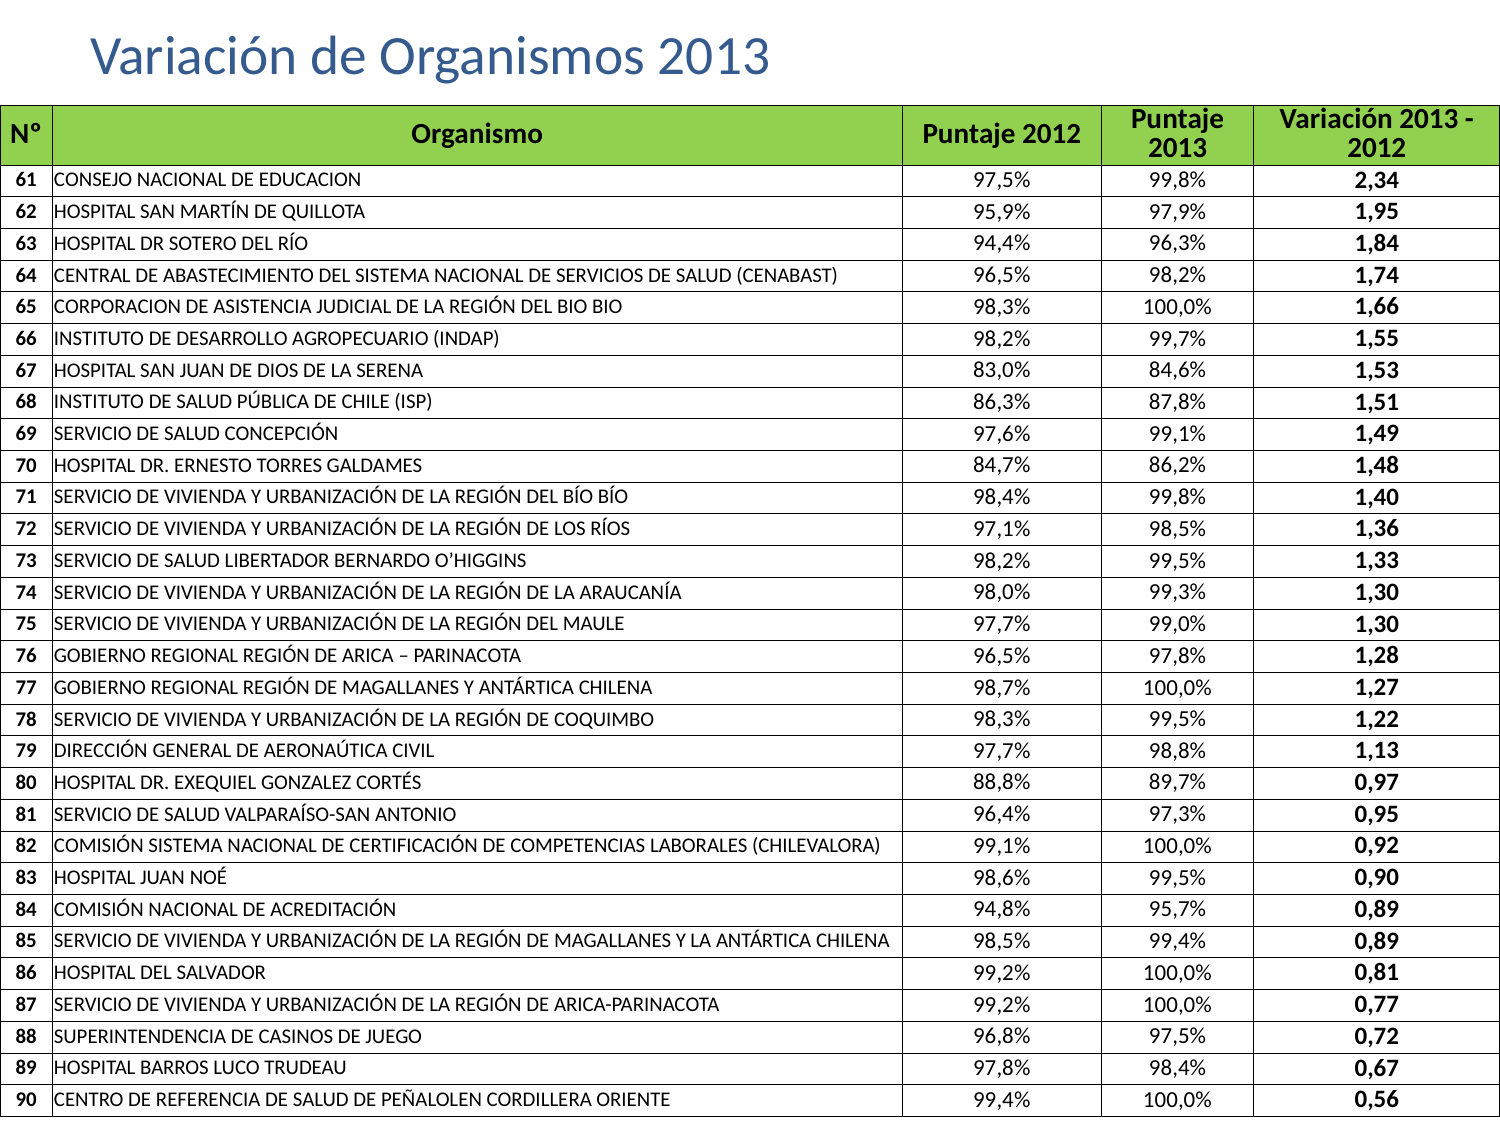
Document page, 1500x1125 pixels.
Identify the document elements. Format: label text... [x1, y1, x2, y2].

table_cell 98,5% [1102, 514, 1253, 545]
table_cell 89 [1, 1054, 52, 1084]
table_cell 83 [1, 863, 52, 894]
table_cell 1,95 [1254, 197, 1499, 228]
table_cell 97,5% [1102, 1022, 1253, 1053]
table_cell 65 [1, 292, 52, 323]
table_cell 99,1% [1102, 419, 1253, 450]
table_cell COMISIÓN SISTEMA NACIONAL DE CERTIFICACIÓN DE COMPETENCIAS LABORALES (CHILEVALORA) [53, 832, 902, 862]
table_cell 97,1% [903, 514, 1101, 545]
table_cell 1,28 [1254, 641, 1499, 672]
table_cell 100,0% [1102, 990, 1253, 1021]
table_cell 99,1% [903, 832, 1101, 862]
table_cell 100,0% [1102, 832, 1253, 862]
table_cell 98,0% [903, 578, 1101, 609]
table_cell 98,5% [903, 927, 1101, 957]
table_cell SERVICIO DE VIVIENDA Y URBANIZACIÓN DE LA REGIÓN DEL MAULE [53, 610, 902, 640]
table_cell 76 [1, 641, 52, 672]
table_cell 98,7% [903, 673, 1101, 704]
table_cell 0,56 [1254, 1085, 1499, 1116]
table_cell 95,9% [903, 197, 1101, 228]
table_cell HOSPITAL DR SOTERO DEL RÍO [53, 229, 902, 260]
table_cell 99,2% [903, 990, 1101, 1021]
table_cell 88 [1, 1022, 52, 1053]
table_cell 100,0% [1102, 958, 1253, 989]
table_cell SERVICIO DE VIVIENDA Y URBANIZACIÓN DE LA REGIÓN DEL BÍO BÍO [53, 483, 902, 513]
table_cell 0,89 [1254, 927, 1499, 957]
table_cell 95,7% [1102, 895, 1253, 926]
table_cell 96,4% [903, 800, 1101, 831]
table_cell 97,7% [903, 610, 1101, 640]
table_cell 98,2% [903, 324, 1101, 355]
table_cell 85 [1, 927, 52, 957]
table_cell HOSPITAL DR. ERNESTO TORRES GALDAMES [53, 451, 902, 482]
table_cell 68 [1, 388, 52, 418]
table_cell 82 [1, 832, 52, 862]
table_cell 1,27 [1254, 673, 1499, 704]
table_cell GOBIERNO REGIONAL REGIÓN DE ARICA – PARINACOTA [53, 641, 902, 672]
table_cell 99,5% [1102, 863, 1253, 894]
table_cell 1,30 [1254, 610, 1499, 640]
table_cell 1,22 [1254, 705, 1499, 735]
table_cell 98,8% [1102, 736, 1253, 767]
table_cell 80 [1, 768, 52, 799]
table_cell 99,3% [1102, 578, 1253, 609]
table_cell 86,2% [1102, 451, 1253, 482]
table_cell SERVICIO DE SALUD CONCEPCIÓN [53, 419, 902, 450]
table_cell SERVICIO DE VIVIENDA Y URBANIZACIÓN DE LA REGIÓN DE ARICA-PARINACOTA [53, 990, 902, 1021]
table_cell 97,7% [903, 736, 1101, 767]
table_cell 77 [1, 673, 52, 704]
table_cell HOSPITAL DR. EXEQUIEL GONZALEZ CORTÉS [53, 768, 902, 799]
table_cell 98,3% [903, 292, 1101, 323]
table_cell 96,8% [903, 1022, 1101, 1053]
table_cell 1,53 [1254, 356, 1499, 387]
table_cell 96,5% [903, 261, 1101, 291]
table_cell 99,0% [1102, 610, 1253, 640]
table_cell 1,13 [1254, 736, 1499, 767]
table_cell 0,72 [1254, 1022, 1499, 1053]
table_cell CONSEJO NACIONAL DE EDUCACION [53, 166, 902, 196]
table_cell 97,6% [903, 419, 1101, 450]
table_cell HOSPITAL BARROS LUCO TRUDEAU [53, 1054, 902, 1084]
table_cell SERVICIO DE VIVIENDA Y URBANIZACIÓN DE LA REGIÓN DE LA ARAUCANÍA [53, 578, 902, 609]
table_cell 1,49 [1254, 419, 1499, 450]
table_cell 98,4% [903, 483, 1101, 513]
table_cell CORPORACION DE ASISTENCIA JUDICIAL DE LA REGIÓN DEL BIO BIO [53, 292, 902, 323]
table_cell 0,97 [1254, 768, 1499, 799]
table_cell INSTITUTO DE SALUD PÚBLICA DE CHILE (ISP) [53, 388, 902, 418]
title Variación de Organismos 2013 [75, 11, 1425, 94]
table_cell 89,7% [1102, 768, 1253, 799]
table_cell 0,92 [1254, 832, 1499, 862]
table_cell 84 [1, 895, 52, 926]
table_cell 99,5% [1102, 546, 1253, 577]
table_cell 99,4% [903, 1085, 1101, 1116]
table_cell 0,67 [1254, 1054, 1499, 1084]
table_cell 96,5% [903, 641, 1101, 672]
table_cell 61 [1, 166, 52, 196]
table_cell 87,8% [1102, 388, 1253, 418]
table_cell 1,66 [1254, 292, 1499, 323]
table_cell 73 [1, 546, 52, 577]
table_cell 98,6% [903, 863, 1101, 894]
table_header Organismo [53, 106, 902, 165]
table_cell 0,95 [1254, 800, 1499, 831]
table_cell COMISIÓN NACIONAL DE ACREDITACIÓN [53, 895, 902, 926]
table_cell 100,0% [1102, 292, 1253, 323]
table_cell 97,5% [903, 166, 1101, 196]
table_cell 86,3% [903, 388, 1101, 418]
table_cell SUPERINTENDENCIA DE CASINOS DE JUEGO [53, 1022, 902, 1053]
table_cell 78 [1, 705, 52, 735]
table_cell 99,5% [1102, 705, 1253, 735]
table_cell 84,6% [1102, 356, 1253, 387]
table_cell 74 [1, 578, 52, 609]
table_cell 99,7% [1102, 324, 1253, 355]
table_cell CENTRO DE REFERENCIA DE SALUD DE PEÑALOLEN CORDILLERA ORIENTE [53, 1085, 902, 1116]
table_cell 66 [1, 324, 52, 355]
table_cell 1,36 [1254, 514, 1499, 545]
table_cell GOBIERNO REGIONAL REGIÓN DE MAGALLANES Y ANTÁRTICA CHILENA [53, 673, 902, 704]
table_cell 99,8% [1102, 483, 1253, 513]
table_cell 71 [1, 483, 52, 513]
table_cell CENTRAL DE ABASTECIMIENTO DEL SISTEMA NACIONAL DE SERVICIOS DE SALUD (CENABAST) [53, 261, 902, 291]
table_cell 2,34 [1254, 166, 1499, 196]
table_cell 86 [1, 958, 52, 989]
table_cell HOSPITAL DEL SALVADOR [53, 958, 902, 989]
table_cell SERVICIO DE SALUD VALPARAÍSO-SAN ANTONIO [53, 800, 902, 831]
table_cell 1,84 [1254, 229, 1499, 260]
table_cell INSTITUTO DE DESARROLLO AGROPECUARIO (INDAP) [53, 324, 902, 355]
table_cell 62 [1, 197, 52, 228]
table_cell 98,2% [903, 546, 1101, 577]
table_cell 99,2% [903, 958, 1101, 989]
table_cell 81 [1, 800, 52, 831]
table_cell 0,90 [1254, 863, 1499, 894]
table_cell 88,8% [903, 768, 1101, 799]
table_cell 0,77 [1254, 990, 1499, 1021]
table_cell SERVICIO DE VIVIENDA Y URBANIZACIÓN DE LA REGIÓN DE MAGALLANES Y LA ANTÁRTICA CHILENA [53, 927, 902, 957]
table_cell 69 [1, 419, 52, 450]
table_cell 87 [1, 990, 52, 1021]
table_cell SERVICIO DE VIVIENDA Y URBANIZACIÓN DE LA REGIÓN DE LOS RÍOS [53, 514, 902, 545]
table_header Variación 2013 - 2012 [1254, 106, 1499, 165]
table_cell 100,0% [1102, 1085, 1253, 1116]
table_cell 98,3% [903, 705, 1101, 735]
table_cell 63 [1, 229, 52, 260]
table_cell 72 [1, 514, 52, 545]
table_cell 1,40 [1254, 483, 1499, 513]
table_header Puntaje 2012 [903, 106, 1101, 165]
table_cell 99,8% [1102, 166, 1253, 196]
table_cell 70 [1, 451, 52, 482]
table_cell HOSPITAL SAN JUAN DE DIOS DE LA SERENA [53, 356, 902, 387]
table_cell 98,4% [1102, 1054, 1253, 1084]
table_cell SERVICIO DE VIVIENDA Y URBANIZACIÓN DE LA REGIÓN DE COQUIMBO [53, 705, 902, 735]
table_cell HOSPITAL SAN MARTÍN DE QUILLOTA [53, 197, 902, 228]
table_cell 75 [1, 610, 52, 640]
table_cell 90 [1, 1085, 52, 1116]
table_cell 97,8% [903, 1054, 1101, 1084]
table_cell 94,4% [903, 229, 1101, 260]
table_cell 1,74 [1254, 261, 1499, 291]
table_cell 96,3% [1102, 229, 1253, 260]
table_cell 1,55 [1254, 324, 1499, 355]
table_header Nº [1, 106, 52, 165]
table_cell 97,8% [1102, 641, 1253, 672]
table_cell 100,0% [1102, 673, 1253, 704]
table_cell 97,9% [1102, 197, 1253, 228]
table_cell 98,2% [1102, 261, 1253, 291]
table_cell 1,33 [1254, 546, 1499, 577]
table_cell 99,4% [1102, 927, 1253, 957]
table_cell DIRECCIÓN GENERAL DE AERONAÚTICA CIVIL [53, 736, 902, 767]
table_cell 1,30 [1254, 578, 1499, 609]
table_cell 0,81 [1254, 958, 1499, 989]
table_cell 67 [1, 356, 52, 387]
table_cell 0,89 [1254, 895, 1499, 926]
table_cell 79 [1, 736, 52, 767]
table_cell 64 [1, 261, 52, 291]
table_cell 1,51 [1254, 388, 1499, 418]
table_cell 97,3% [1102, 800, 1253, 831]
table_cell 94,8% [903, 895, 1101, 926]
table_header Puntaje 2013 [1102, 106, 1253, 165]
table_cell 84,7% [903, 451, 1101, 482]
table_cell 1,48 [1254, 451, 1499, 482]
table_cell 83,0% [903, 356, 1101, 387]
table_cell SERVICIO DE SALUD LIBERTADOR BERNARDO O’HIGGINS [53, 546, 902, 577]
table_cell HOSPITAL JUAN NOÉ [53, 863, 902, 894]
